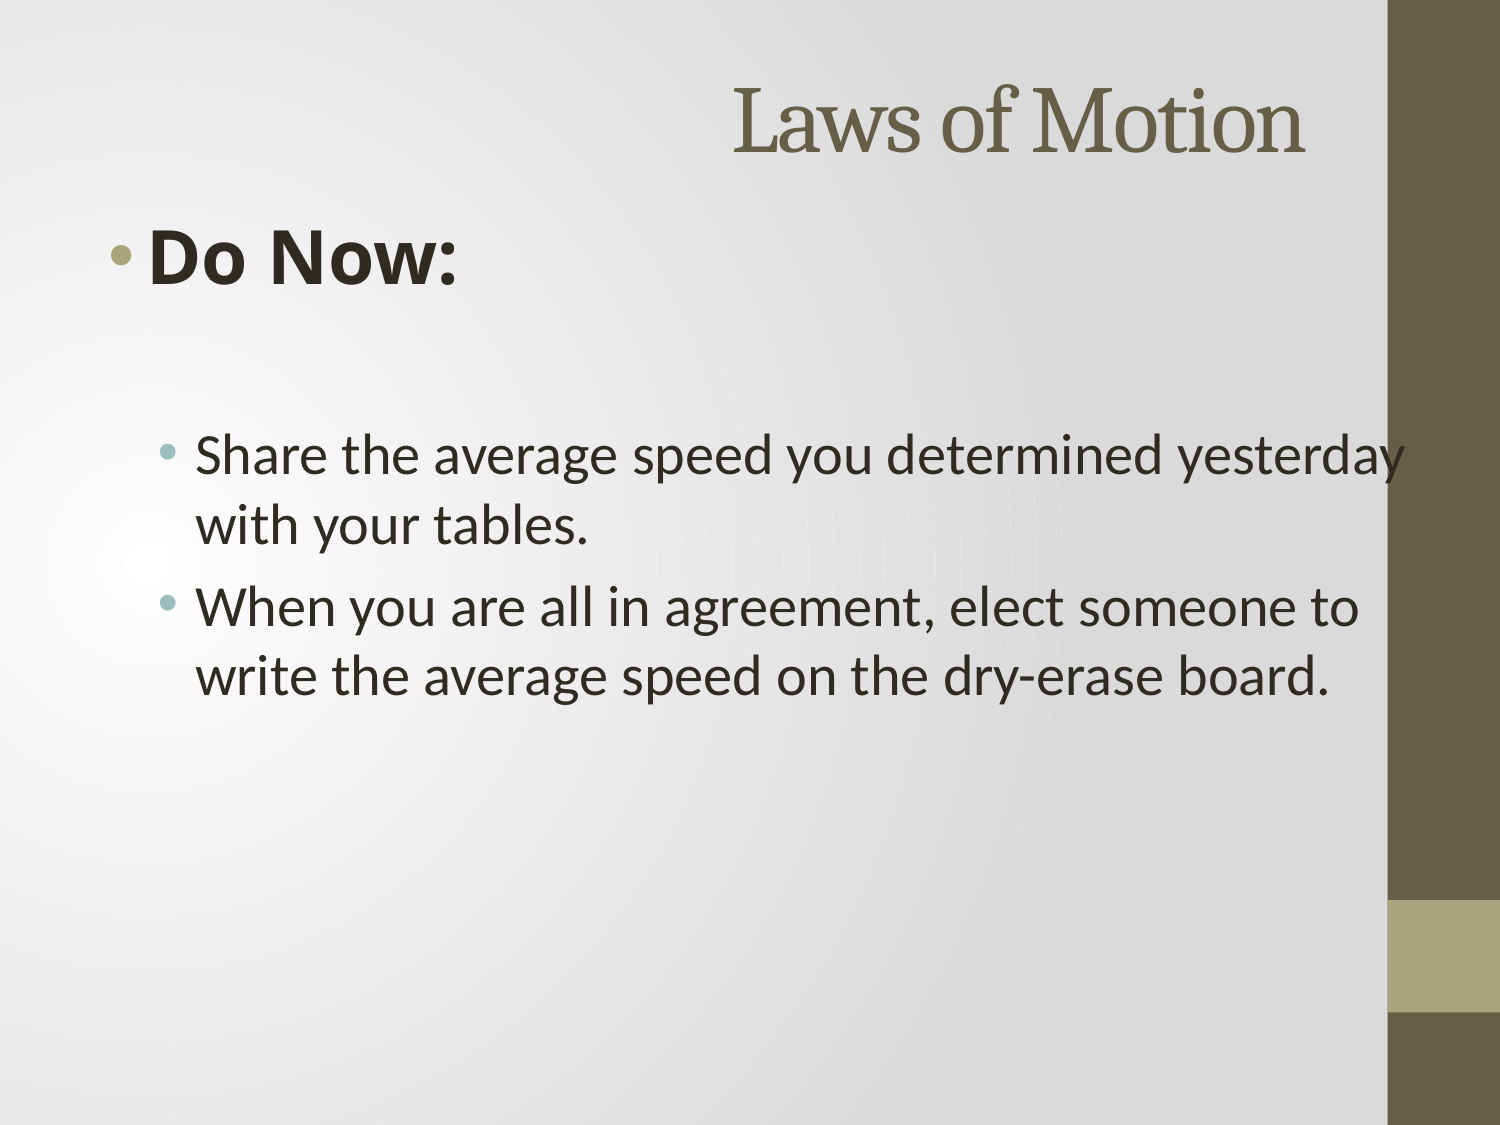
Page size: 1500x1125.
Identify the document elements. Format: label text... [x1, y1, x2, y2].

title Laws of Motion [171, 20, 1324, 202]
list Do Now: Share the average speed you determined yesterday with your tables. When you are all in agreement, elect someone to write the average speed on the dry-erase board. [75, 202, 1425, 945]
